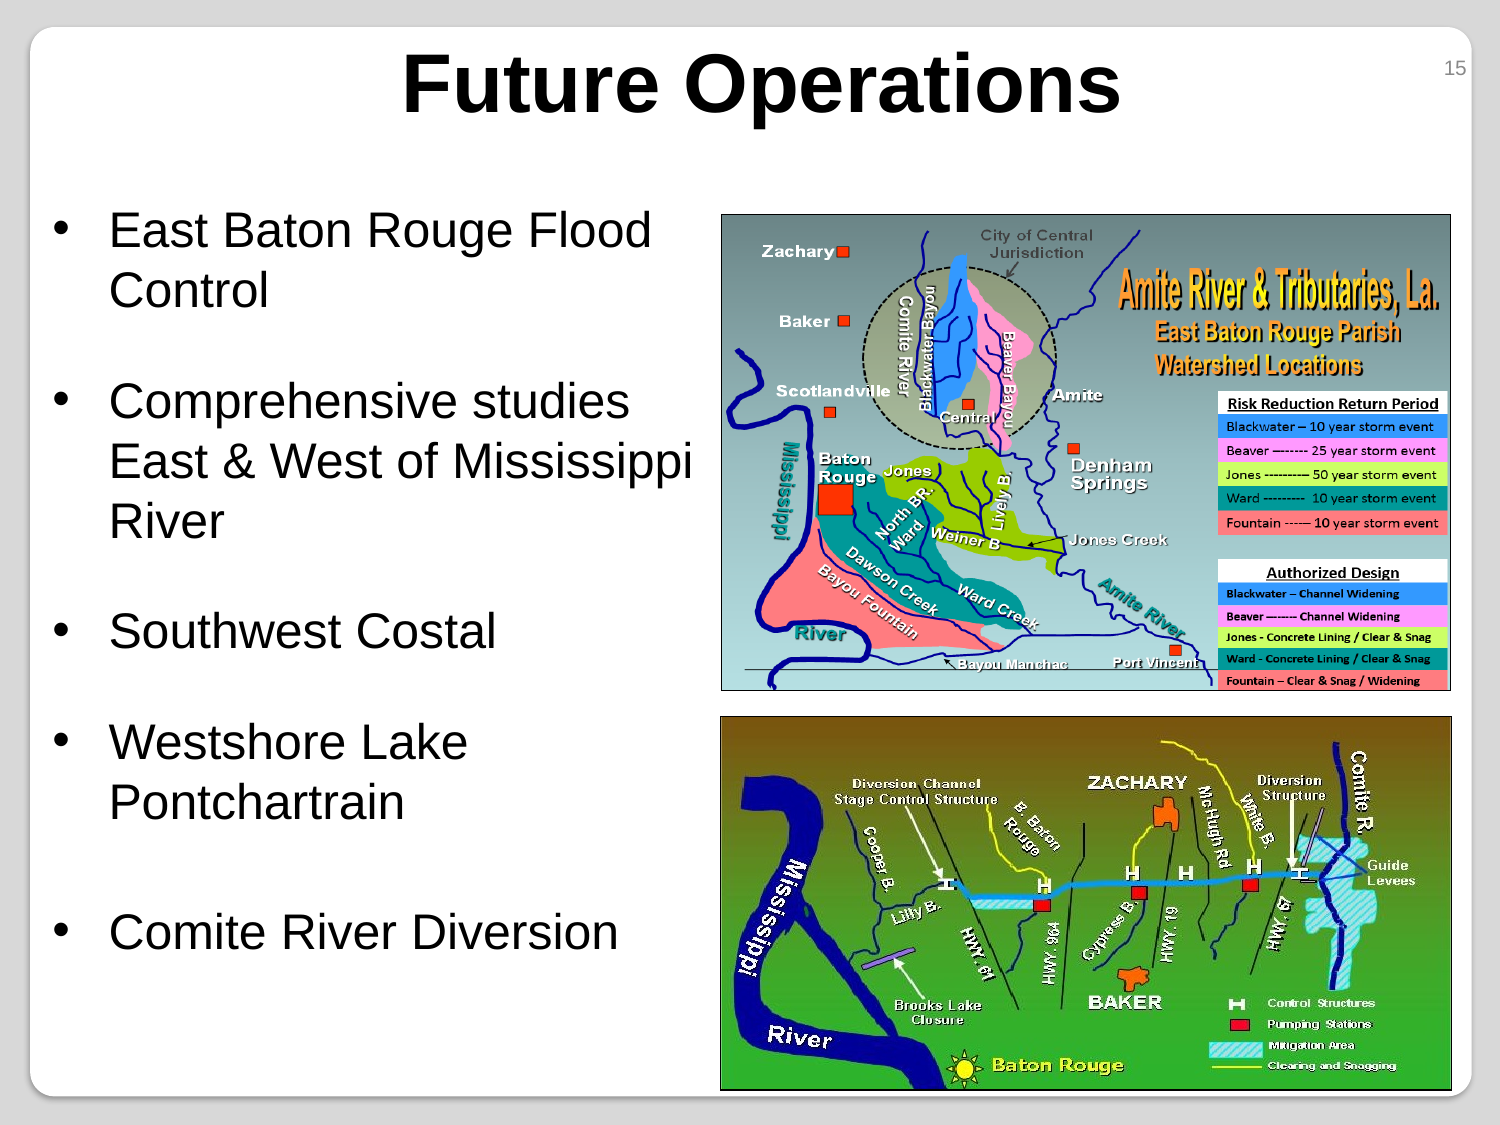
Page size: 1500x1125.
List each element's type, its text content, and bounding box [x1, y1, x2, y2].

picture [1299, 953, 1482, 1113]
picture [721, 214, 1451, 691]
text_box East Baton Rouge Flood Control Comprehensive studies East & West of Mississippi River Southwest Costal Westshore Lake Pontchartrain Comite River Diversion [37, 189, 734, 1090]
slide_number 15 [1362, 37, 1482, 98]
text_box Future Operations [69, 21, 1455, 137]
picture [721, 716, 1451, 1090]
